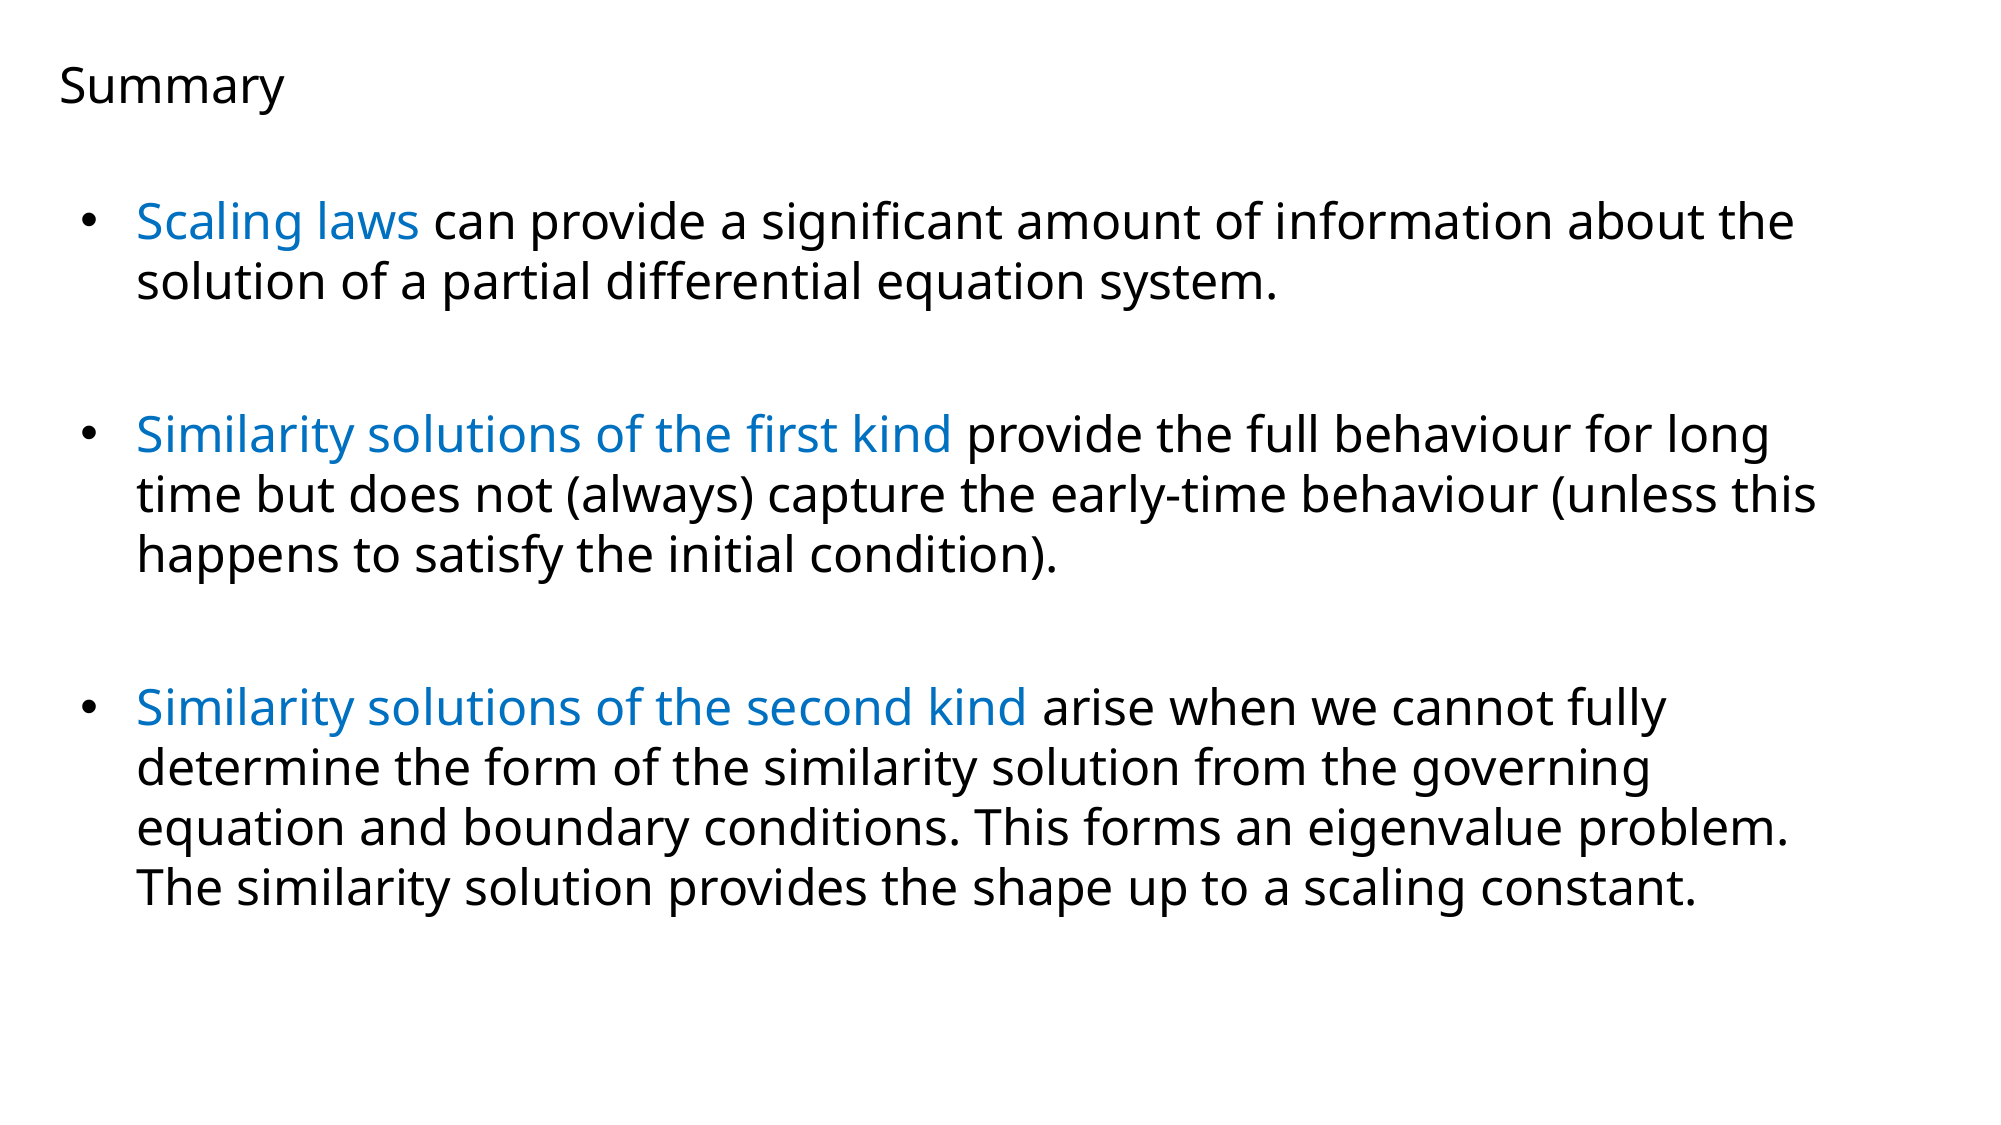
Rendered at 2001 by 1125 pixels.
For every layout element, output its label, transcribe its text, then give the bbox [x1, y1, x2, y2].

text_box Summary [44, 46, 1859, 121]
text_box Scaling laws can provide a significant amount of information about the solution of a partial differential equation system. Similarity solutions of the first kind provide the full behaviour for long time but does not (always) capture the early-time behaviour (unless this happens to satisfy the initial condition). Similarity solutions of the second kind arise when we cannot fully determine the form of the similarity solution from the governing equation and boundary conditions. This forms an eigenvalue problem. The similarity solution provides the shape up to a scaling constant. [65, 181, 1880, 924]
